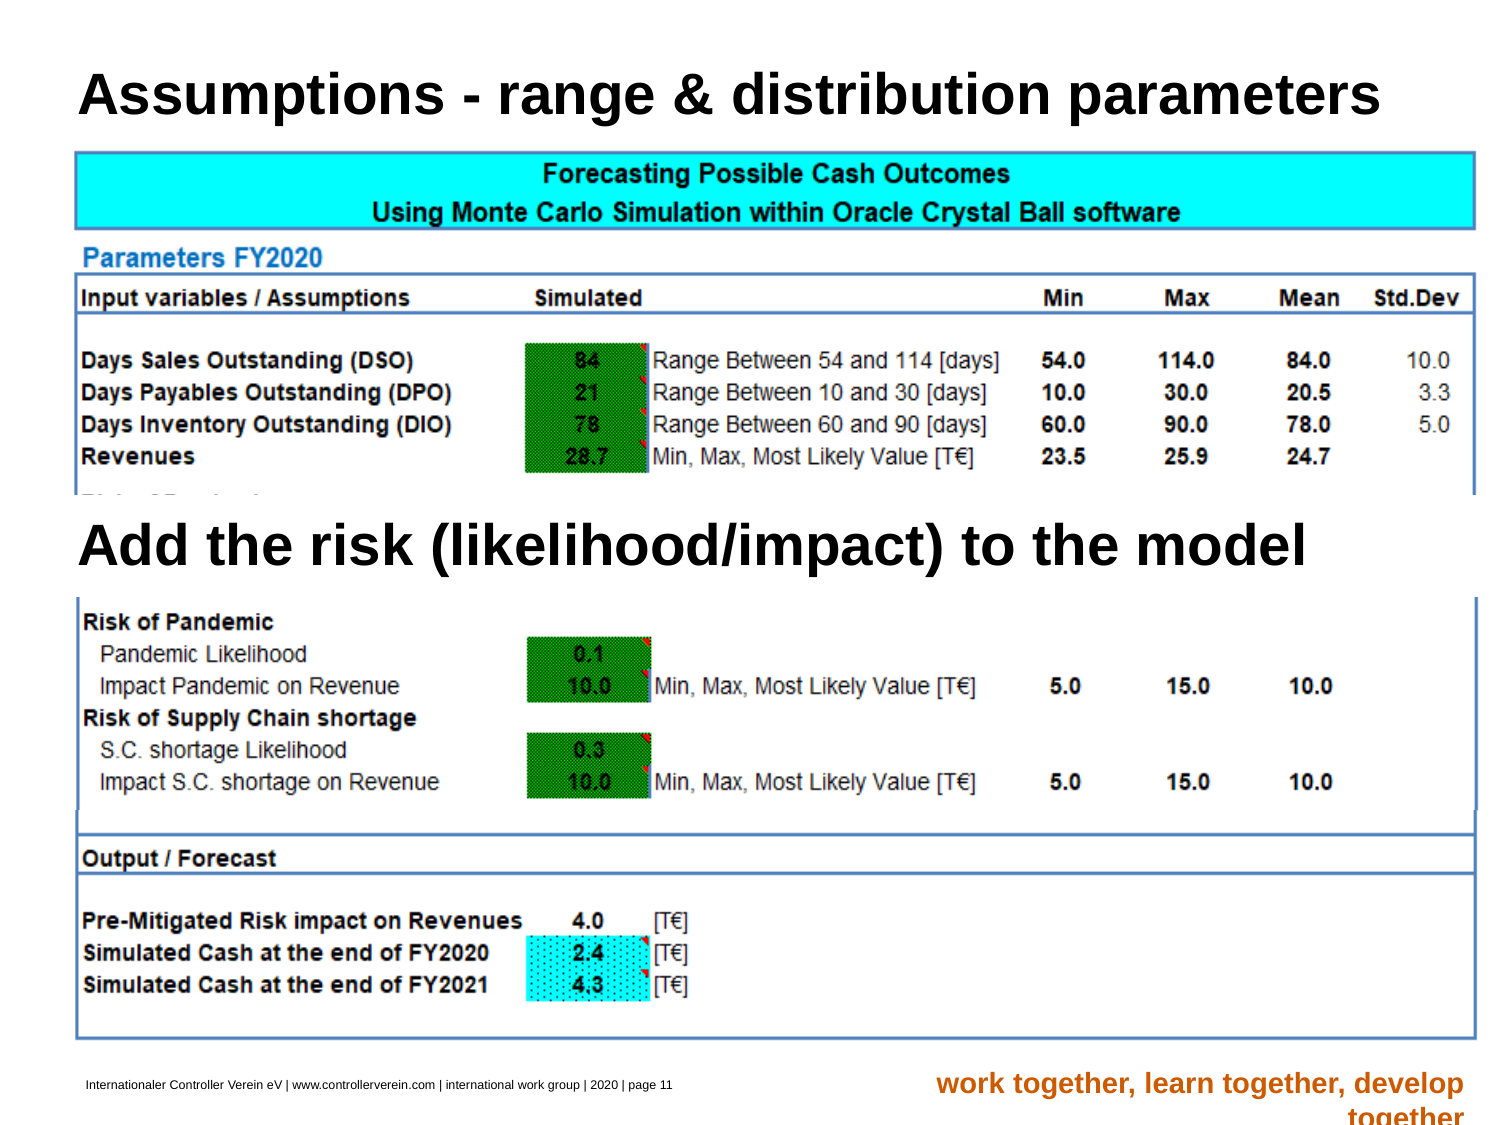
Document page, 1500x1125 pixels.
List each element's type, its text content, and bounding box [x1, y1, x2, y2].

title Assumptions - range & distribution parameters [61, 48, 1459, 132]
text_box Add the risk (likelihood/impact) to the model [62, 499, 1459, 583]
picture [72, 148, 1481, 495]
picture [70, 597, 1483, 1047]
